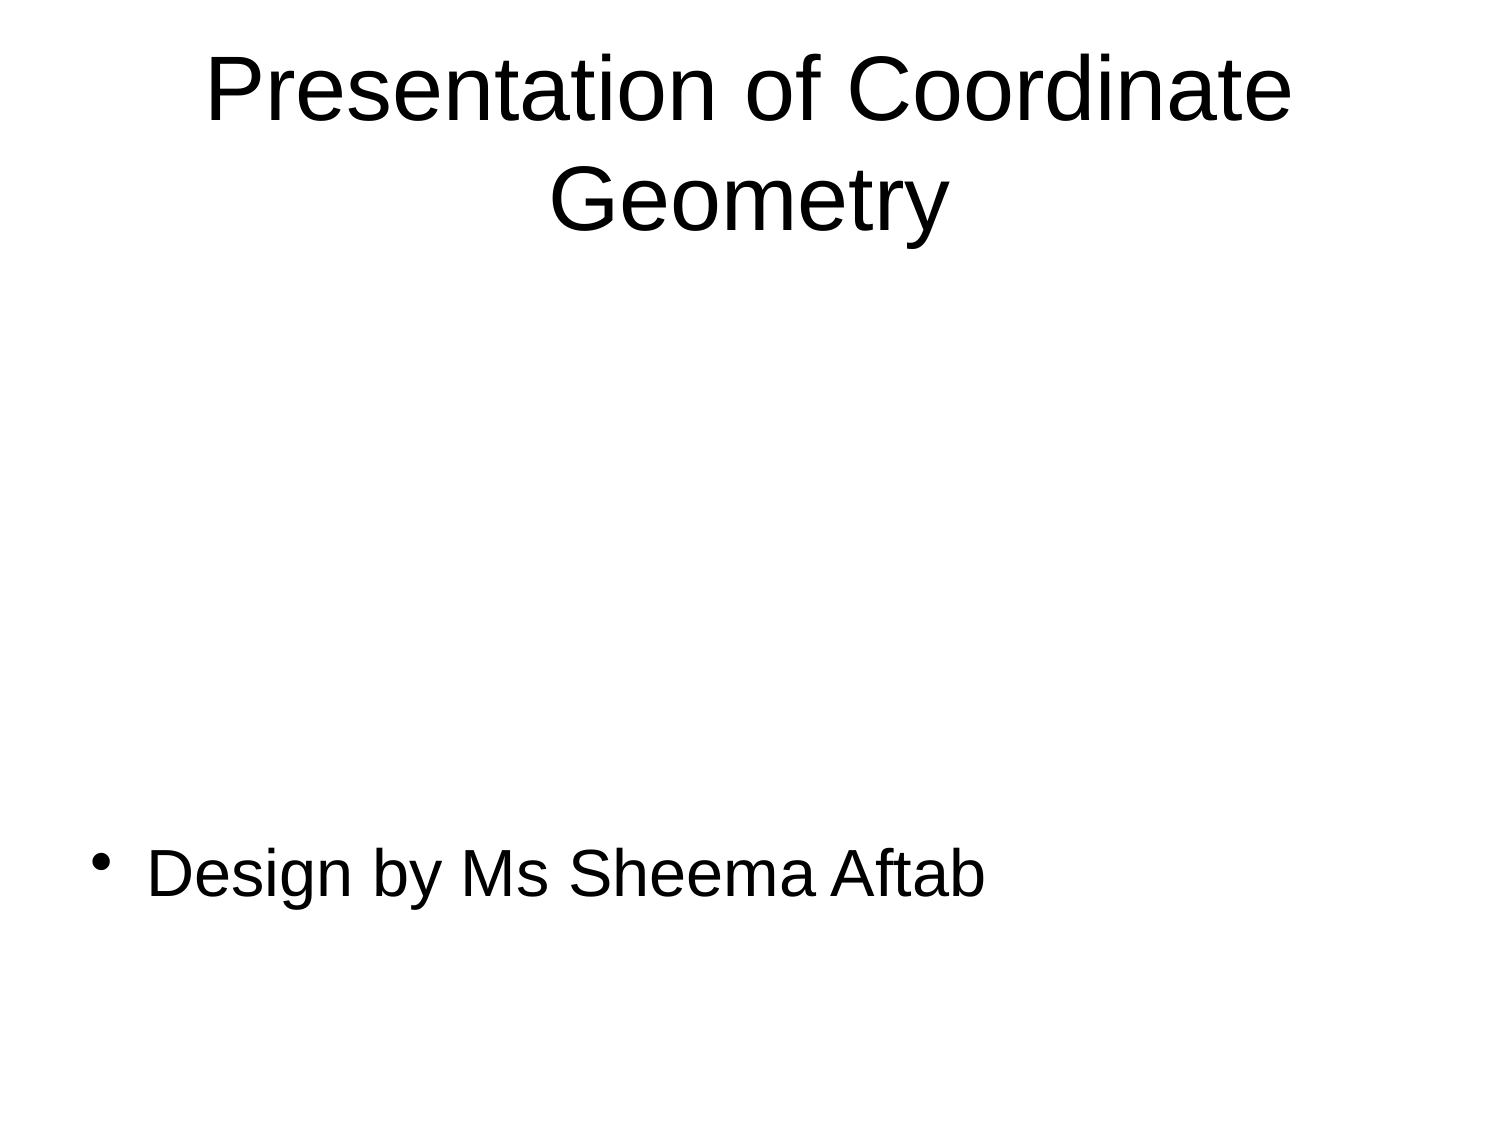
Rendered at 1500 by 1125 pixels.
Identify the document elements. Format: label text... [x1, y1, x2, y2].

title Presentation of Coordinate Geometry [74, 44, 1426, 233]
list Design by Ms Sheema Aftab [74, 262, 1426, 1006]
